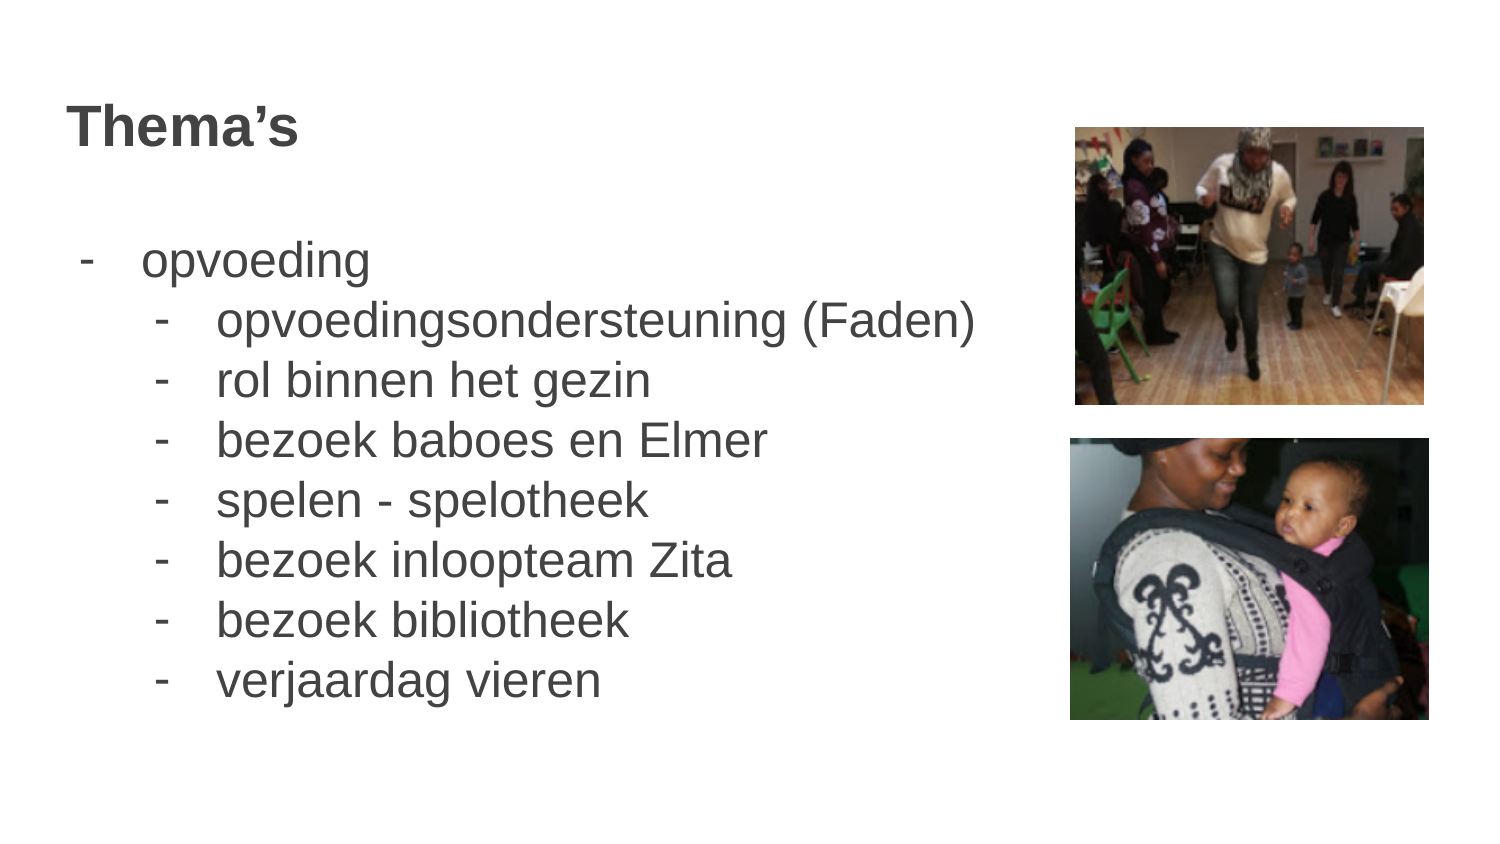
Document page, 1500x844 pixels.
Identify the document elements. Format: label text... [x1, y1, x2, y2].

picture [1070, 438, 1429, 720]
title Thema’s opvoeding opvoedingsondersteuning (Faden) rol binnen het gezin bezoek baboes en Elmer spelen - spelotheek bezoek inloopteam Zita bezoek bibliotheek verjaardag vieren [51, 72, 1449, 167]
picture [1075, 127, 1424, 405]
